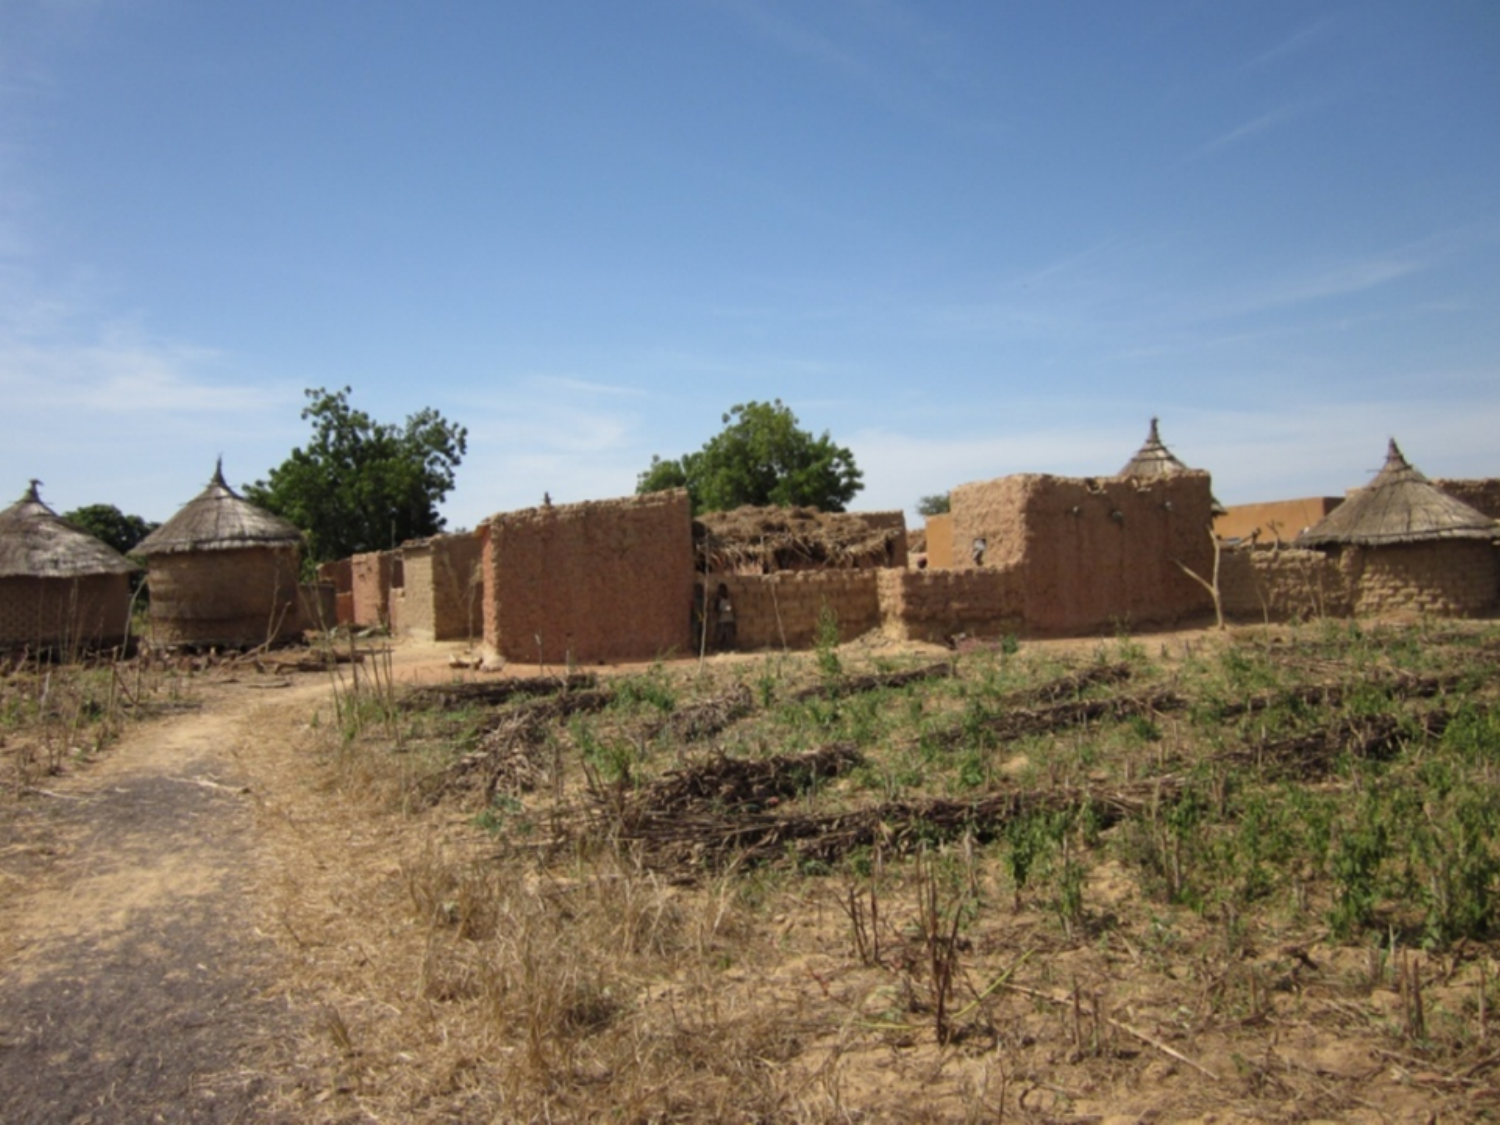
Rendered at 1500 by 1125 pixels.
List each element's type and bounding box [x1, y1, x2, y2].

list [0, 0, 1500, 1125]
